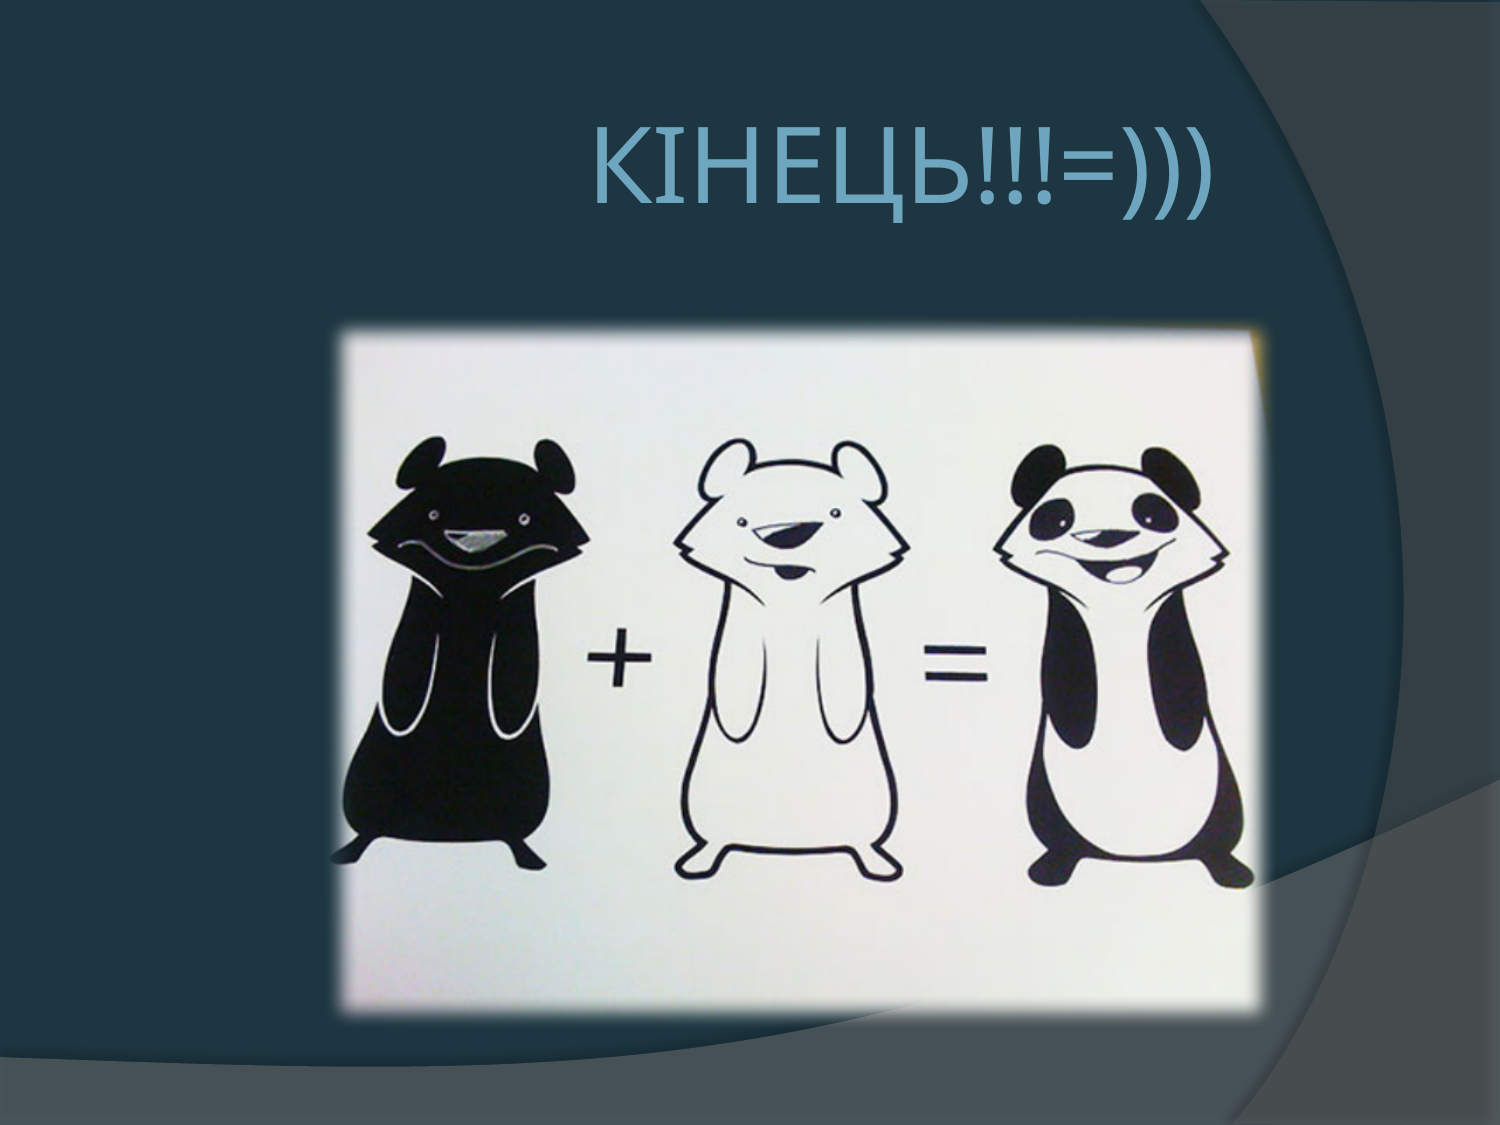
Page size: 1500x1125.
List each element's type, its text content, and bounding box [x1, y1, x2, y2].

title КІНЕЦЬ!!!=))) [53, 42, 1279, 279]
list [324, 314, 1278, 1030]
